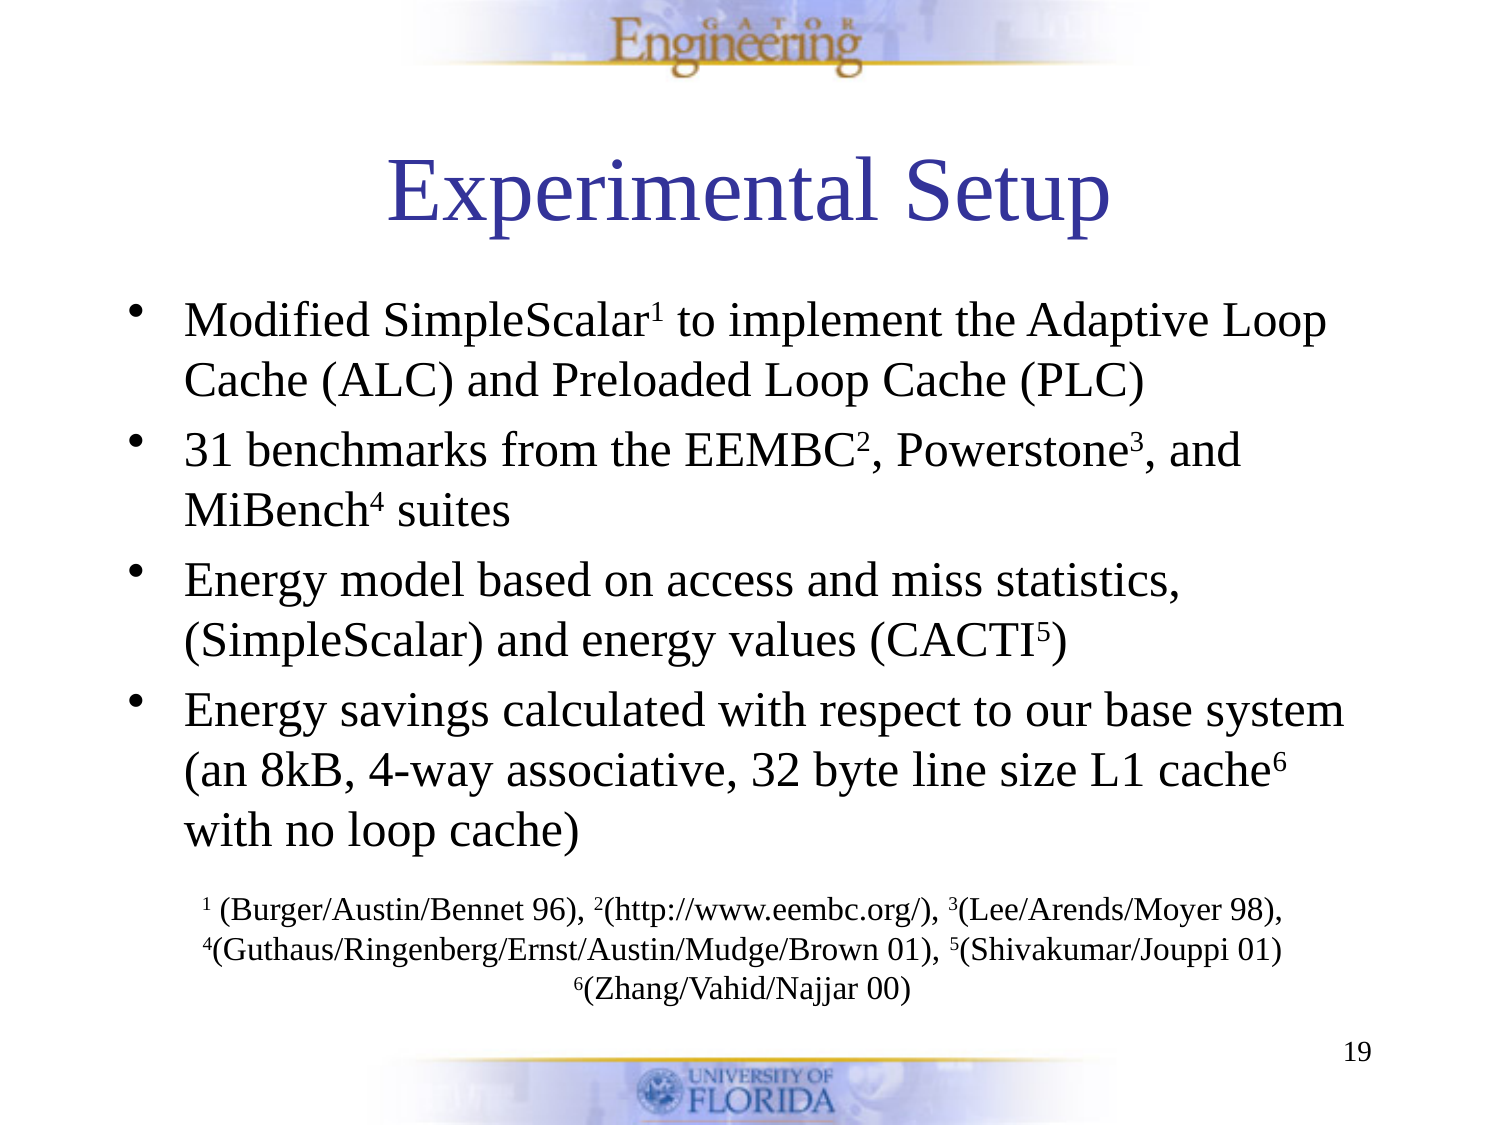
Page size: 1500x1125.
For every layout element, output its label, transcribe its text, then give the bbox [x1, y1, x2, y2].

title Experimental Setup [112, 90, 1388, 278]
text_box 1 (Burger/Austin/Bennet 96), 2(http://www.eembc.org/), 3(Lee/Arends/Moyer 98), 4(Guthaus/Ringenberg/Ernst/Austin/Mudge/Brown 01), 5(Shivakumar/Jouppi 01) 6(Zhang/Vahid/Najjar 00) [177, 879, 1308, 1014]
picture [0, 0, 1500, 1125]
slide_number 19 [1074, 1024, 1388, 1101]
list Modified SimpleScalar1 to implement the Adaptive Loop Cache (ALC) and Preloaded Loop Cache (PLC) 31 benchmarks from the EEMBC2, Powerstone3, and MiBench4 suites Energy model based on access and miss statistics, (SimpleScalar) and energy values (CACTI5) Energy savings calculated with respect to our base system (an 8kB, 4-way associative, 32 byte line size L1 cache6 with no loop cache) [112, 278, 1388, 875]
